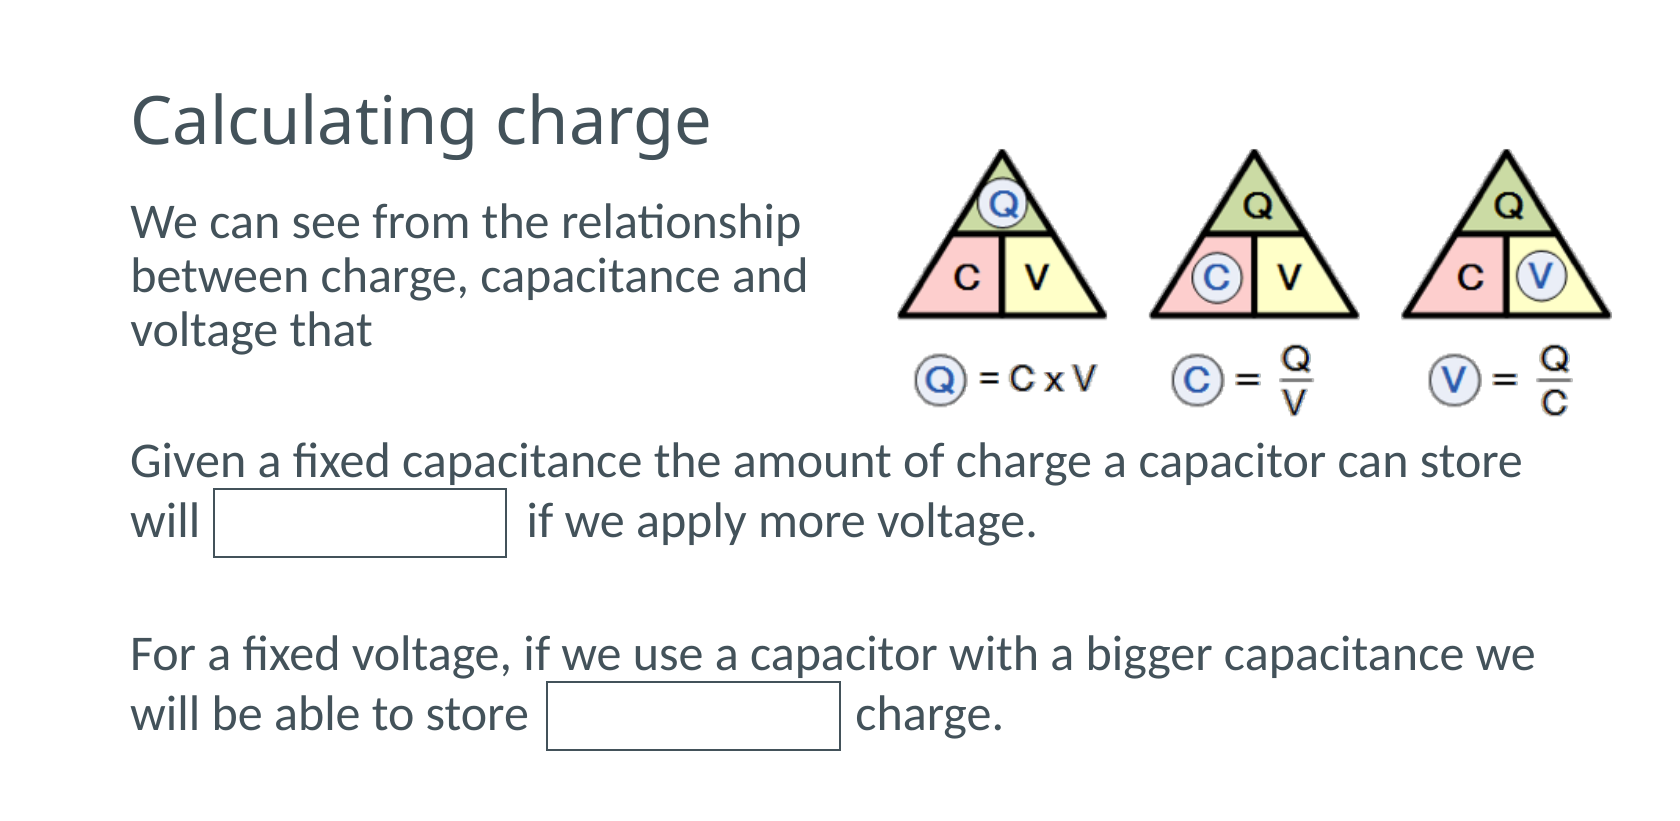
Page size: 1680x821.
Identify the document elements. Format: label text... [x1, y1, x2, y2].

picture [897, 148, 1612, 428]
text_box [546, 681, 841, 751]
text_box [213, 488, 507, 558]
list We can see from the relationship between charge, capacitance and voltage that [115, 188, 897, 382]
text_box Given a fixed capacitance the amount of charge a capacitor can store will if we apply more voltage. [115, 420, 1565, 556]
text_box For a fixed voltage, if we use a capacitor with a bigger capacitance we will be able to store charge. [115, 613, 1565, 749]
title Calculating charge [115, 43, 1565, 188]
